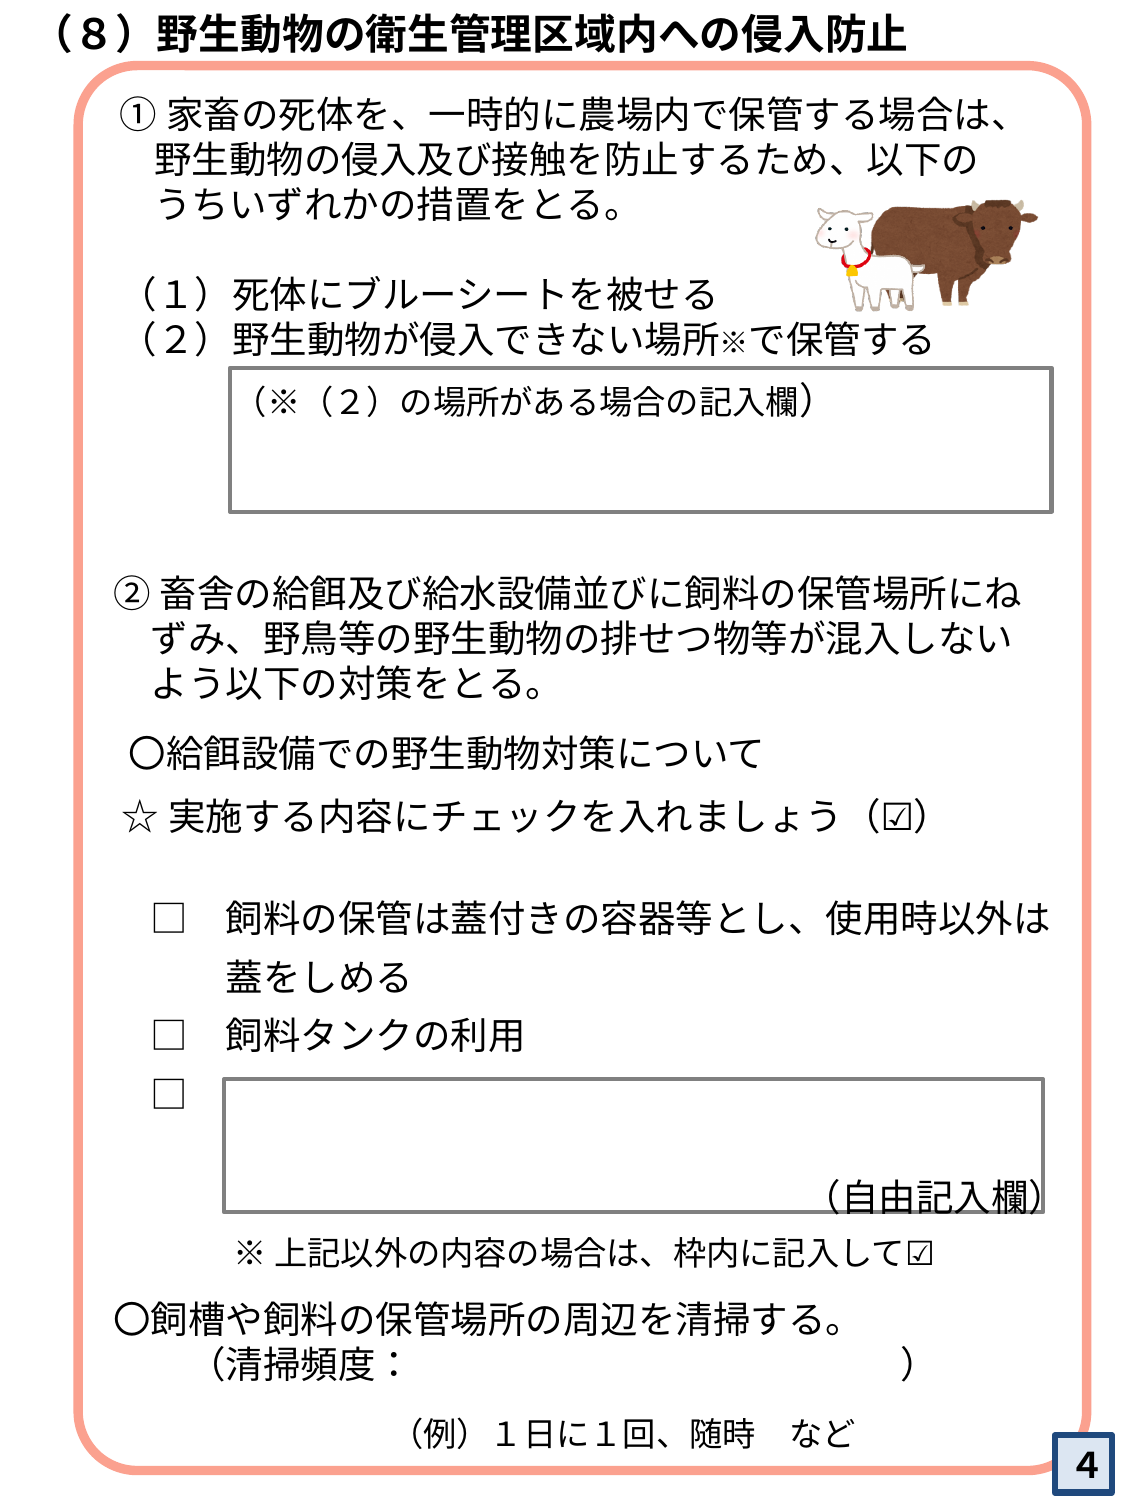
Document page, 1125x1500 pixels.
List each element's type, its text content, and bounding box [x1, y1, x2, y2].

text_box ４ [1054, 1435, 1112, 1493]
text_box ②畜舎の給餌及び給水設備並びに飼料の保管場所にね ずみ、野鳥等の野生動物の排せつ物等が混入しない よう以下の対策をとる。 ☆実施する内容にチェックを入れましょう（☑） □ 飼料の保管は蓋付きの容器等とし、使用時以外は 蓋をしめる □ 飼料タンクの利用 □ 〇飼槽や飼料の保管場所の周辺を清掃する。 （清掃頻度： ） [98, 562, 1102, 1438]
text_box [228, 366, 1054, 514]
text_box ※上記以外の内容の場合は、枠内に記入して☑ [210, 1224, 1125, 1279]
picture [809, 189, 1048, 321]
text_box 〇給餌設備での野生動物対策について [114, 723, 957, 783]
text_box （８）野生動物の衛生管理区域内への侵入防止 [12, 0, 1102, 68]
text_box （※（２）の場所がある場合の記入欄） [219, 369, 852, 429]
text_box ①家畜の死体を、一時的に農場内で保管する場合は、 野生動物の侵入及び接触を防止するため、以下の うちいずれかの措置をとる。 （１）死体にブルーシートを被せる （２）野生動物が侵入できない場所※で保管する [105, 83, 1084, 562]
text_box （自由記入欄） [771, 1166, 1121, 1224]
text_box [76, 63, 1073, 1473]
text_box [1084, 100, 1089, 562]
text_box （例）１日に１回、随時 など [375, 1405, 892, 1461]
text_box [222, 1077, 1045, 1214]
